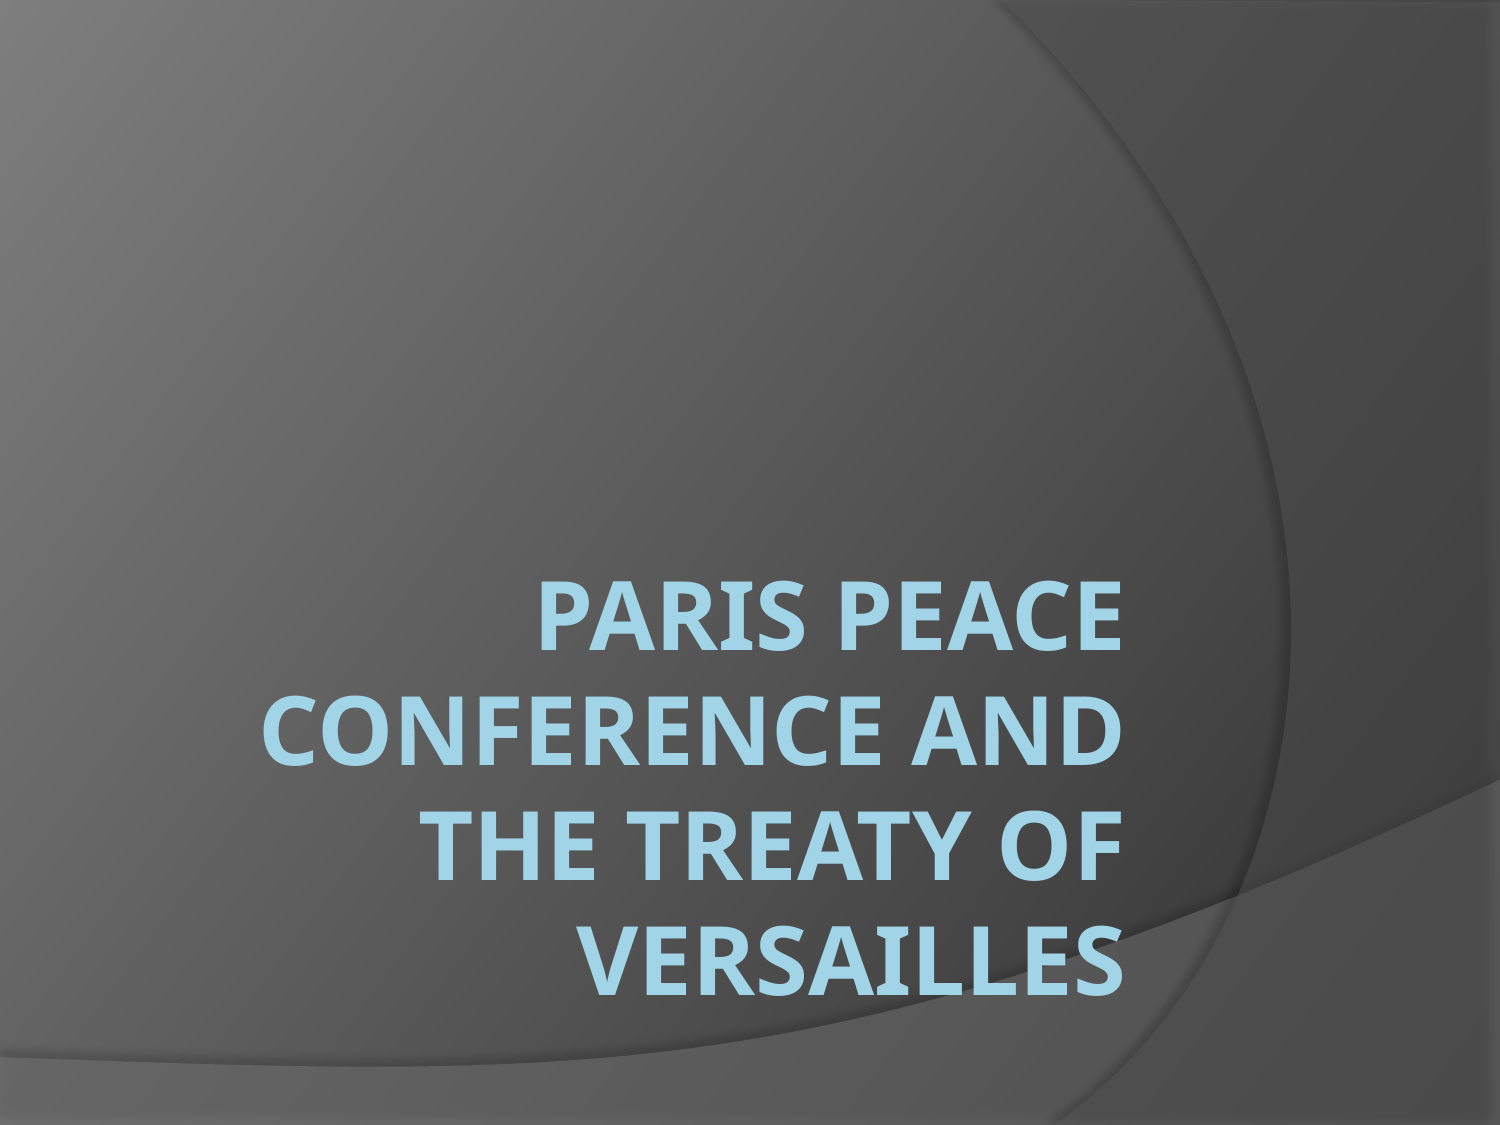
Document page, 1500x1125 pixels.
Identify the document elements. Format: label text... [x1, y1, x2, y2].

title Paris peace conference and the treaty of versailles [70, 547, 1134, 925]
